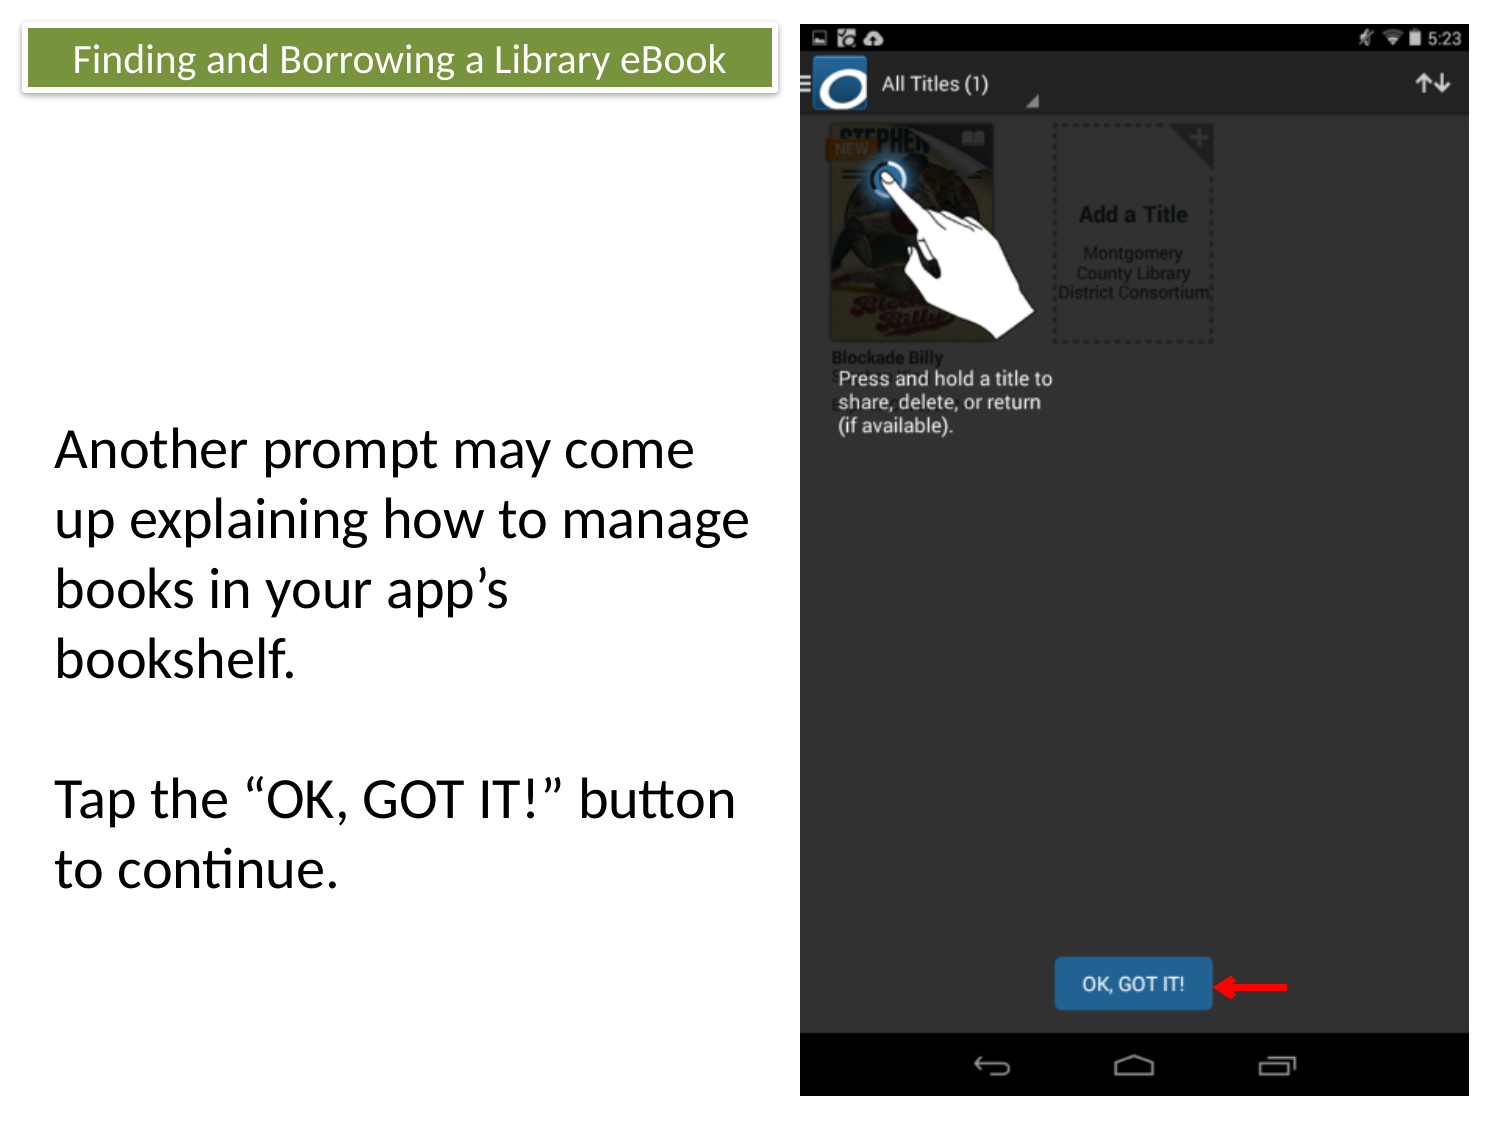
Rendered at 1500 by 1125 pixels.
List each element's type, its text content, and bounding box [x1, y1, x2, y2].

picture [799, 24, 1469, 1096]
text_box Another prompt may come up explaining how to manage books in your app’s bookshelf. Tap the “OK, GOT IT!” button to continue. [40, 402, 778, 908]
text_box Finding and Borrowing a Library eBook [22, 22, 778, 93]
